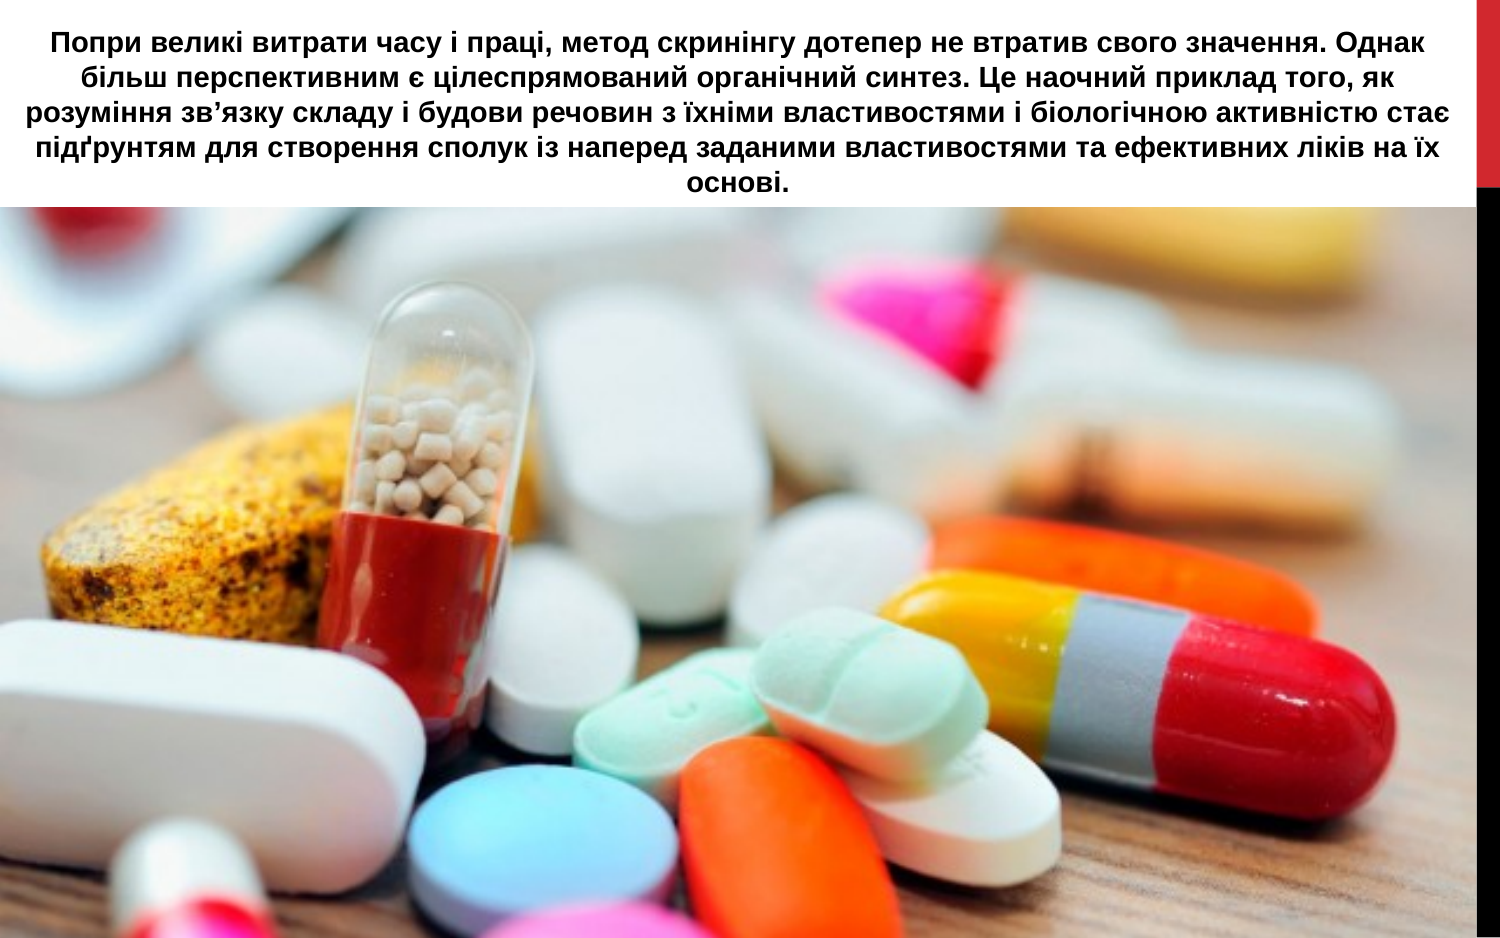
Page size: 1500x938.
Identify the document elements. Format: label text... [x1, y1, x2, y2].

picture [0, 207, 1477, 938]
list Попри великі витрати часу і праці, метод скринінгу дотепер не втратив свого значення. Однак більш перспективним є цілеспрямований органічний синтез. Це наочний приклад того, як розуміння зв’язку складу і будови речовин з їхніми властивостями і біологічною активністю стає підґрунтям для створення сполук із наперед заданими властивостями та ефективних ліків на їх основі. Важливого значення у виробництві сучасних лікарських засобів набули біотехнології як промислові методи одержання біологічно активних речовин.Нанотехнології – перспективний напрям не лише синтезу біологічно активних сполук, а й їхнього прицільного доправляння до хворого органа. [0, 16, 1477, 204]
